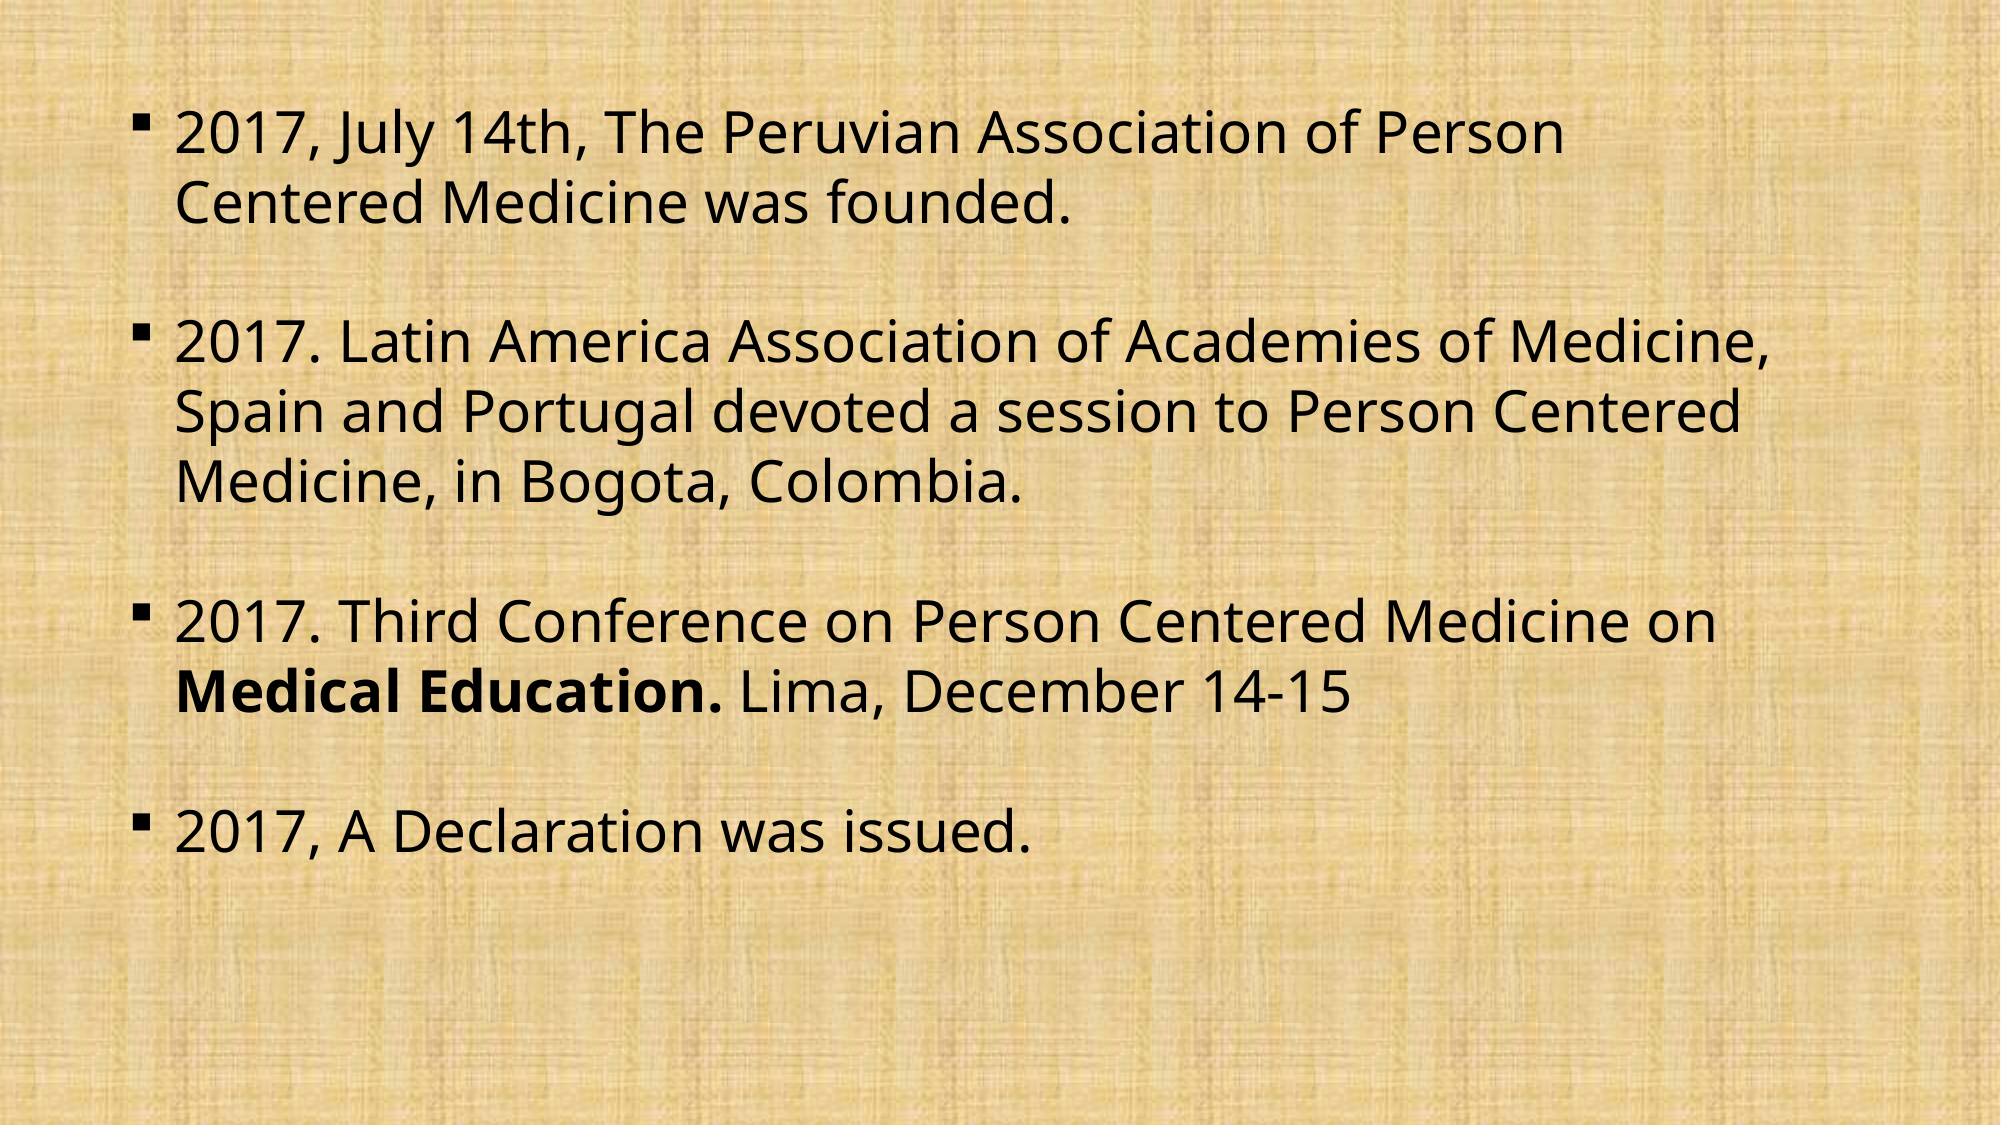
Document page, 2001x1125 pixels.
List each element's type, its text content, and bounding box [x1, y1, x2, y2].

text_box 2017, July 14th, The Peruvian Association of Person Centered Medicine was founded. 2017. Latin America Association of Academies of Medicine, Spain and Portugal devoted a session to Person Centered Medicine, in Bogota, Colombia. 2017. Third Conference on Person Centered Medicine on Medical Education. Lima, December 14-15 2017, A Declaration was issued. [113, 87, 1823, 1082]
picture [0, 0, 2001, 1125]
